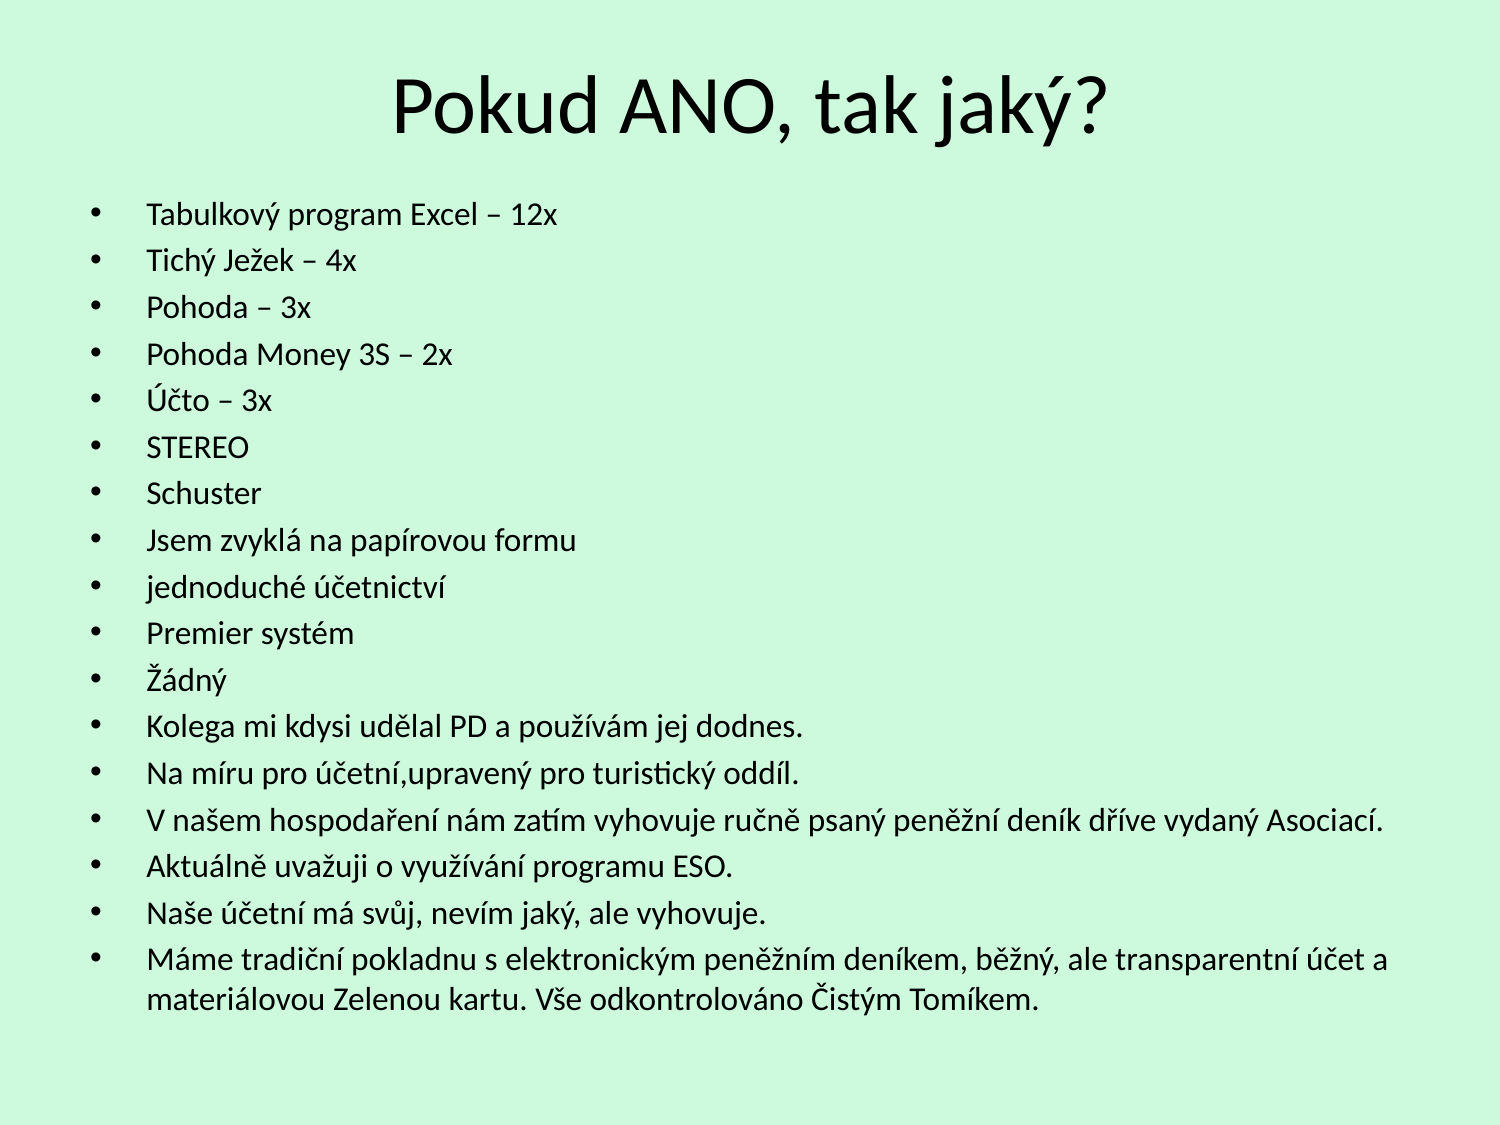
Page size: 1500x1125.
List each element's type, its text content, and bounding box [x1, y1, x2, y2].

list Tabulkový program Excel – 12x Tichý Ježek – 4x Pohoda – 3x Pohoda Money 3S – 2x Účto – 3x STEREO Schuster Jsem zvyklá na papírovou formu jednoduché účetnictví Premier systém Žádný Kolega mi kdysi udělal PD a používám jej dodnes. Na míru pro účetní,upravený pro turistický oddíl. V našem hospodaření nám zatím vyhovuje ručně psaný peněžní deník dříve vydaný Asociací. Aktuálně uvažuji o využívání programu ESO. Naše účetní má svůj, nevím jaký, ale vyhovuje. Máme tradiční pokladnu s elektronickým peněžním deníkem, běžný, ale transparentní účet a materiálovou Zelenou kartu. Vše odkontrolováno Čistým Tomíkem. [75, 184, 1425, 1083]
title Pokud ANO, tak jaký? [76, 30, 1427, 171]
